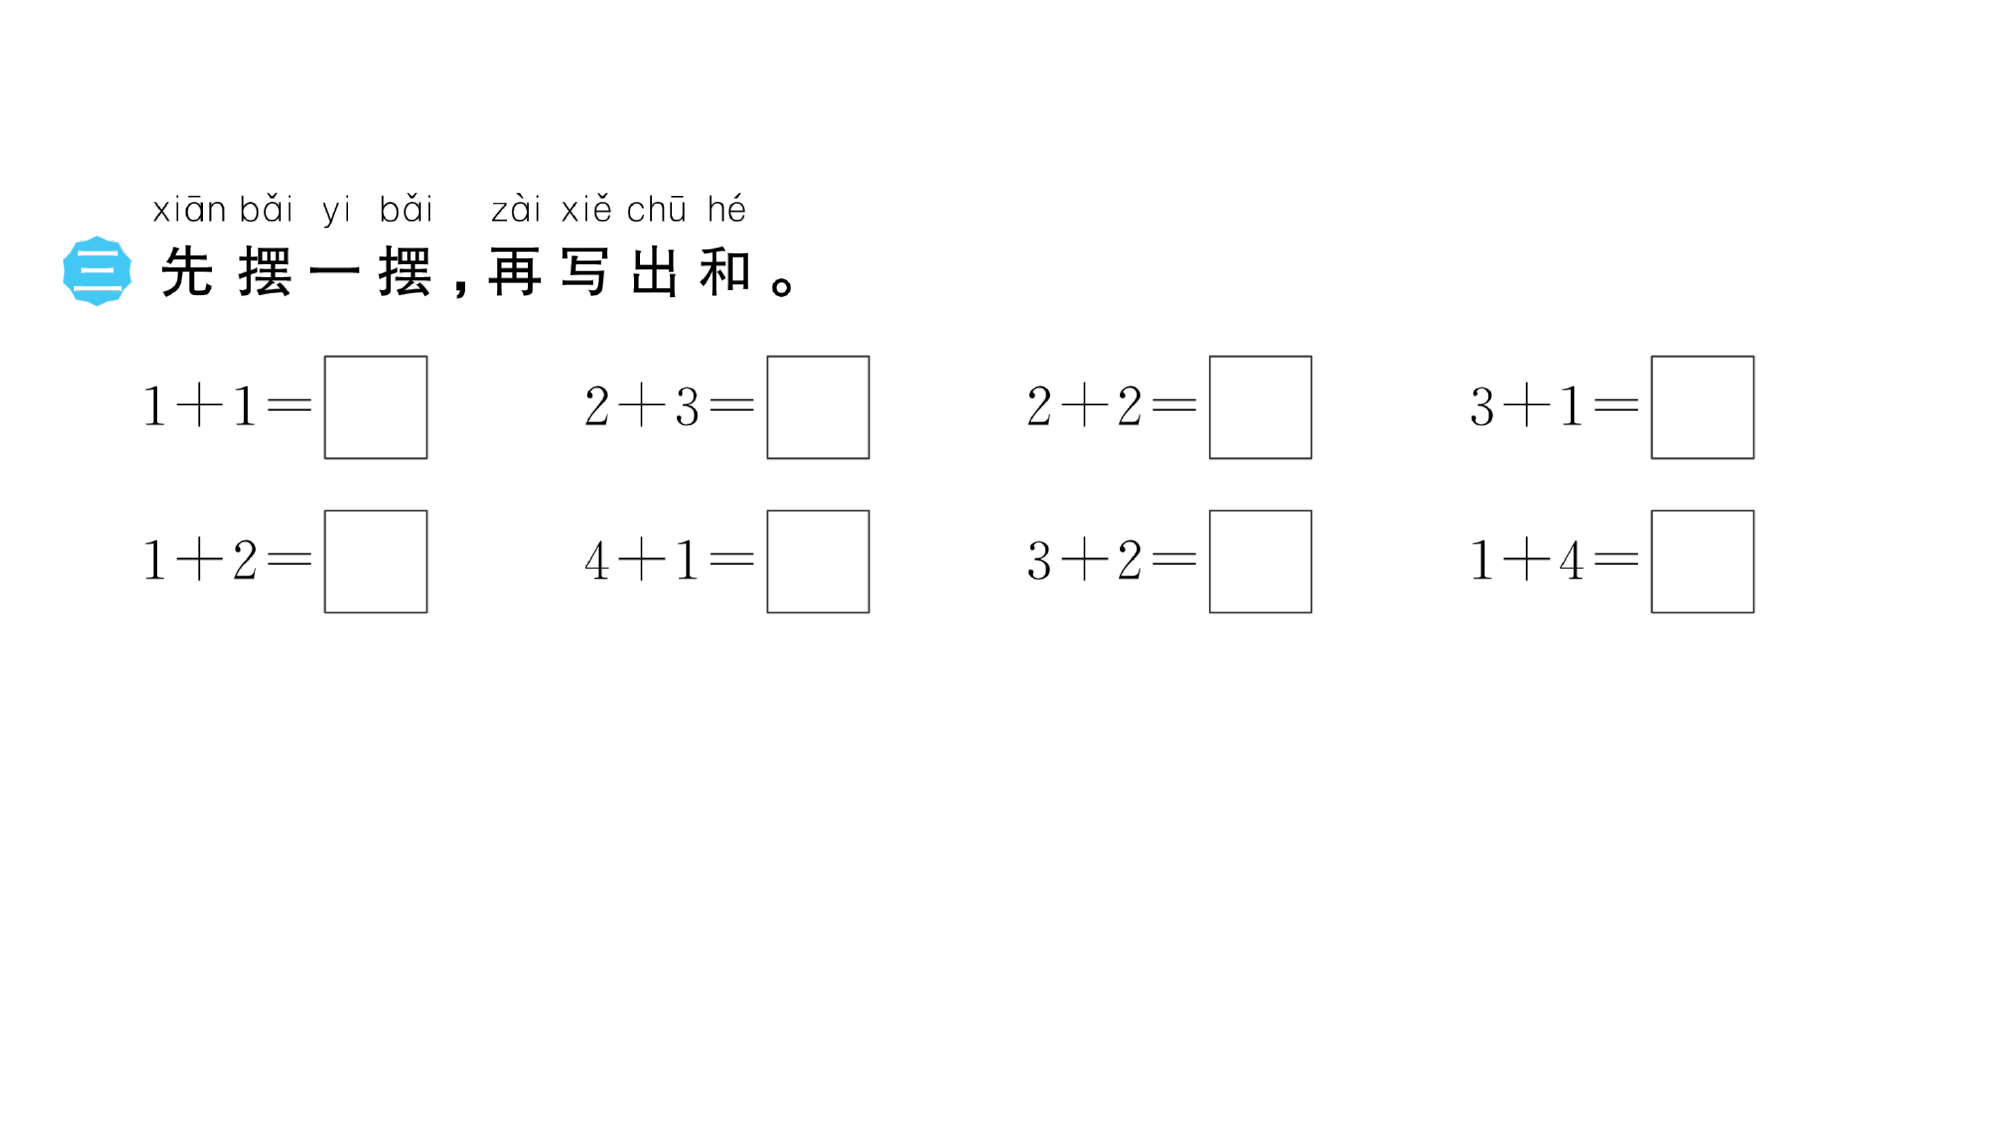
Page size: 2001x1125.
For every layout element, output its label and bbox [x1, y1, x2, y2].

picture [58, 167, 1949, 636]
